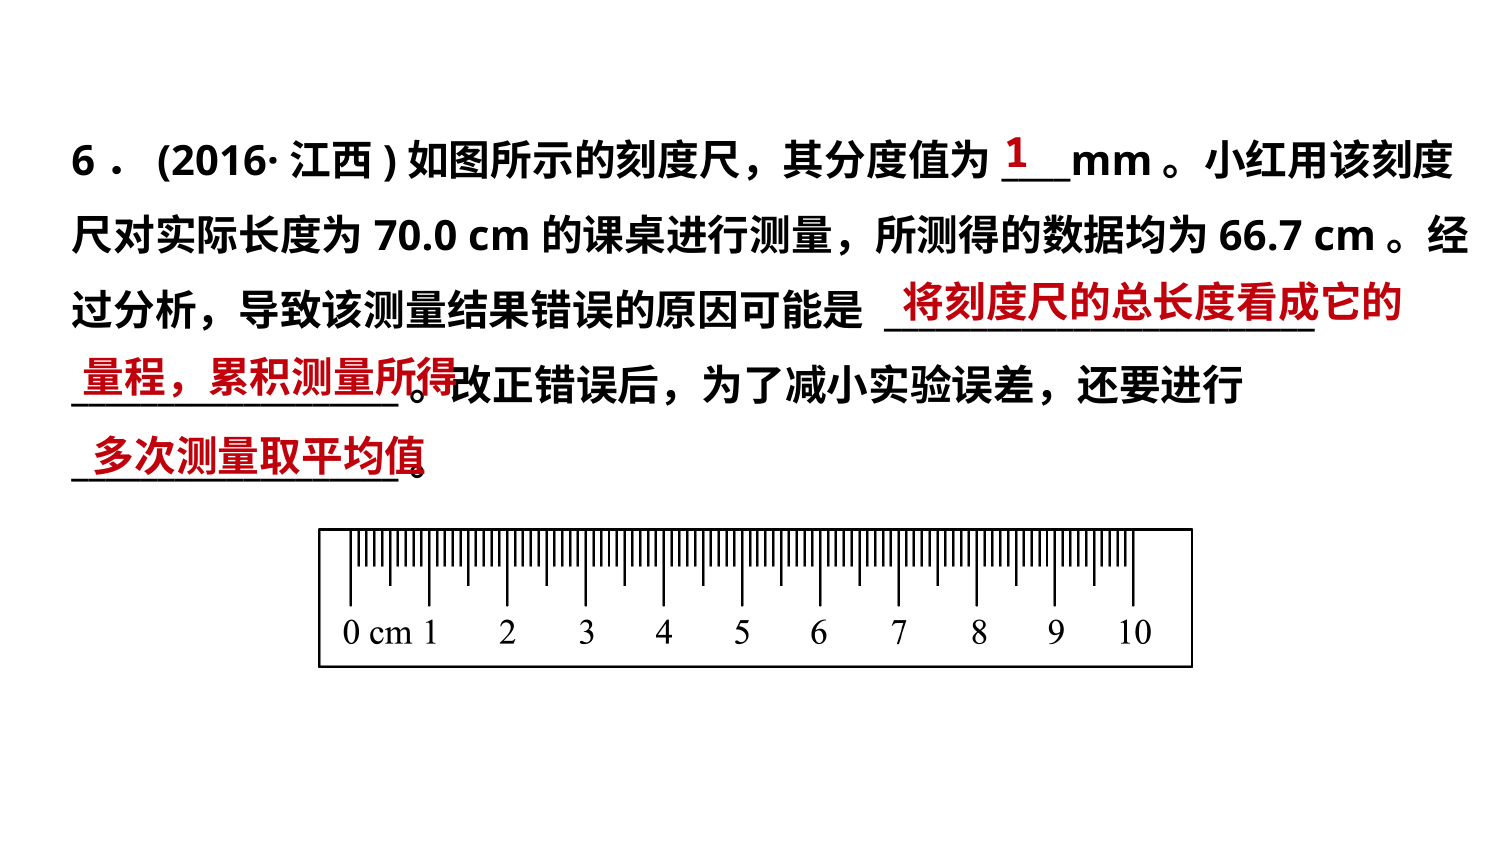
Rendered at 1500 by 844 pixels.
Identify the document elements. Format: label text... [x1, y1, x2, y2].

text_box 量程，累积测量所得 [4, 318, 538, 409]
text_box 多次测量取平均值 [0, 396, 522, 487]
picture [318, 528, 1193, 668]
text_box 1 [964, 93, 1069, 184]
text_box 6．(2016·江西)如图所示的刻度尺，其分度值为____mm。小红用该刻度 尺对实际长度为70.0 cm的课桌进行测量，所测得的数据均为66.7 cm。经 过分析，导致该测量结果错误的原因可能是 _________________________ ___________________。改正错误后，为了减小实验误差，还要进行 ___________________。 [56, 101, 1500, 491]
text_box 将刻度尺的总长度看成它的 [804, 243, 1500, 334]
